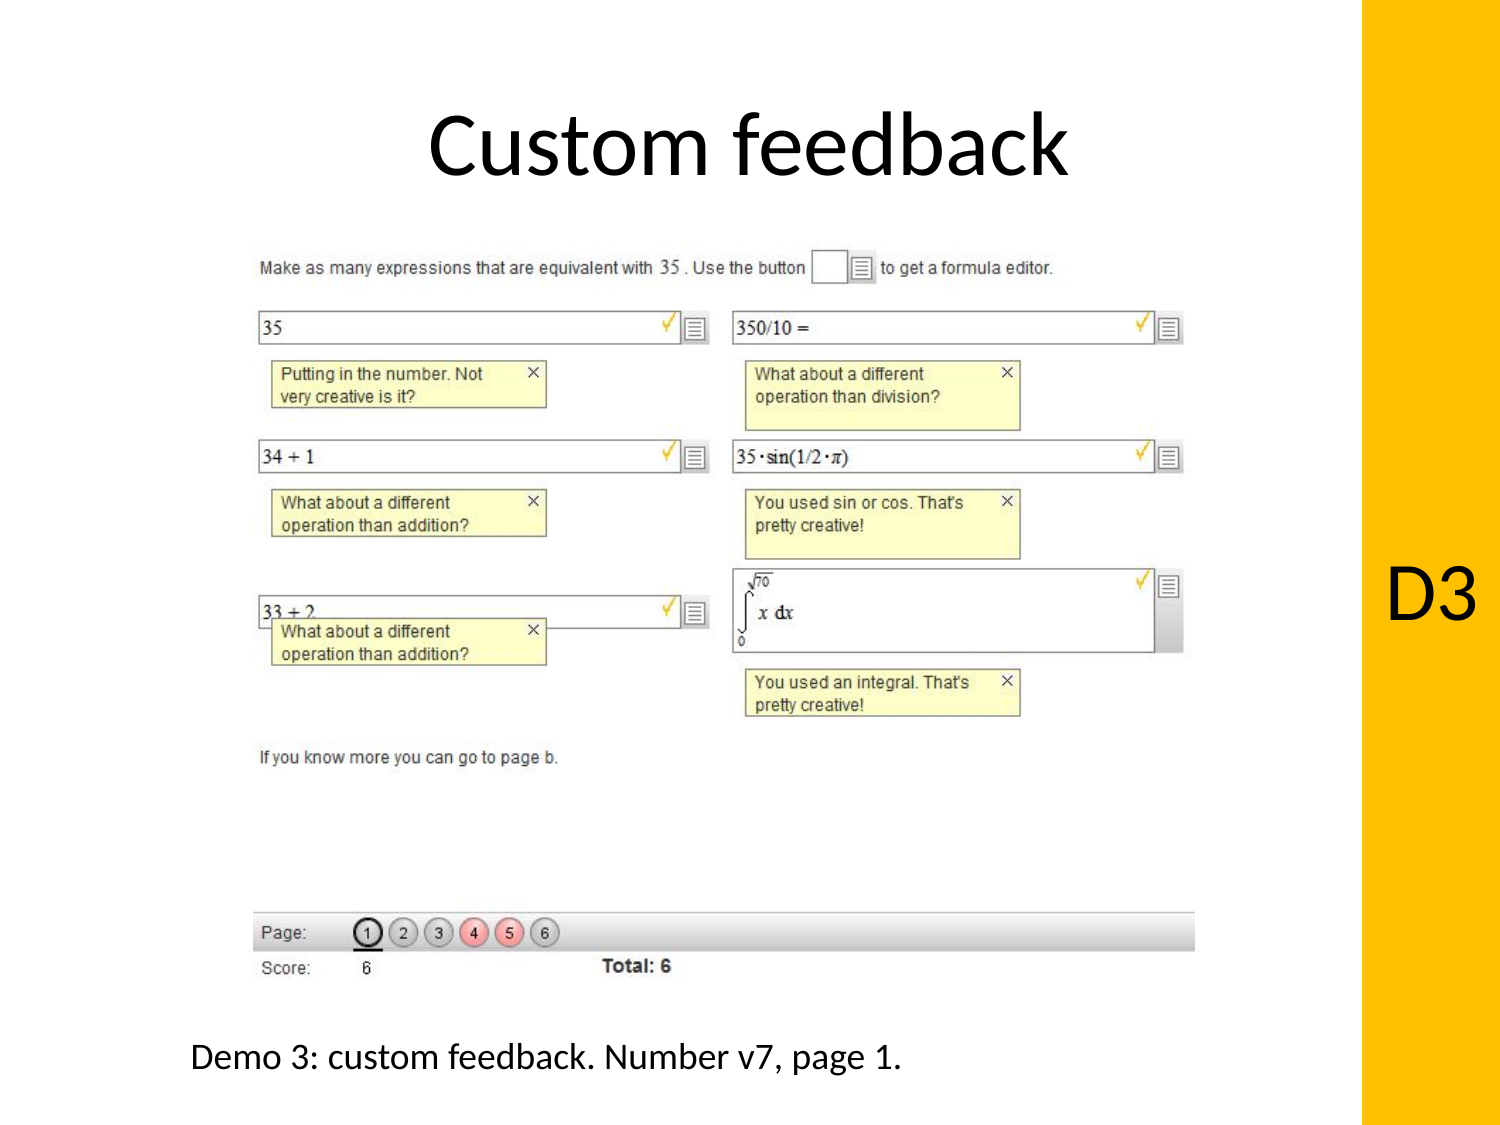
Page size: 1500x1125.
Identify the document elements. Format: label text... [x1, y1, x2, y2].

text_box [1362, 0, 1500, 1125]
text_box D3 [1370, 529, 1494, 645]
picture [253, 243, 1196, 980]
title Custom feedback [75, 45, 1362, 233]
text_box Demo 3: custom feedback. Number v7, page 1. [175, 1024, 919, 1085]
